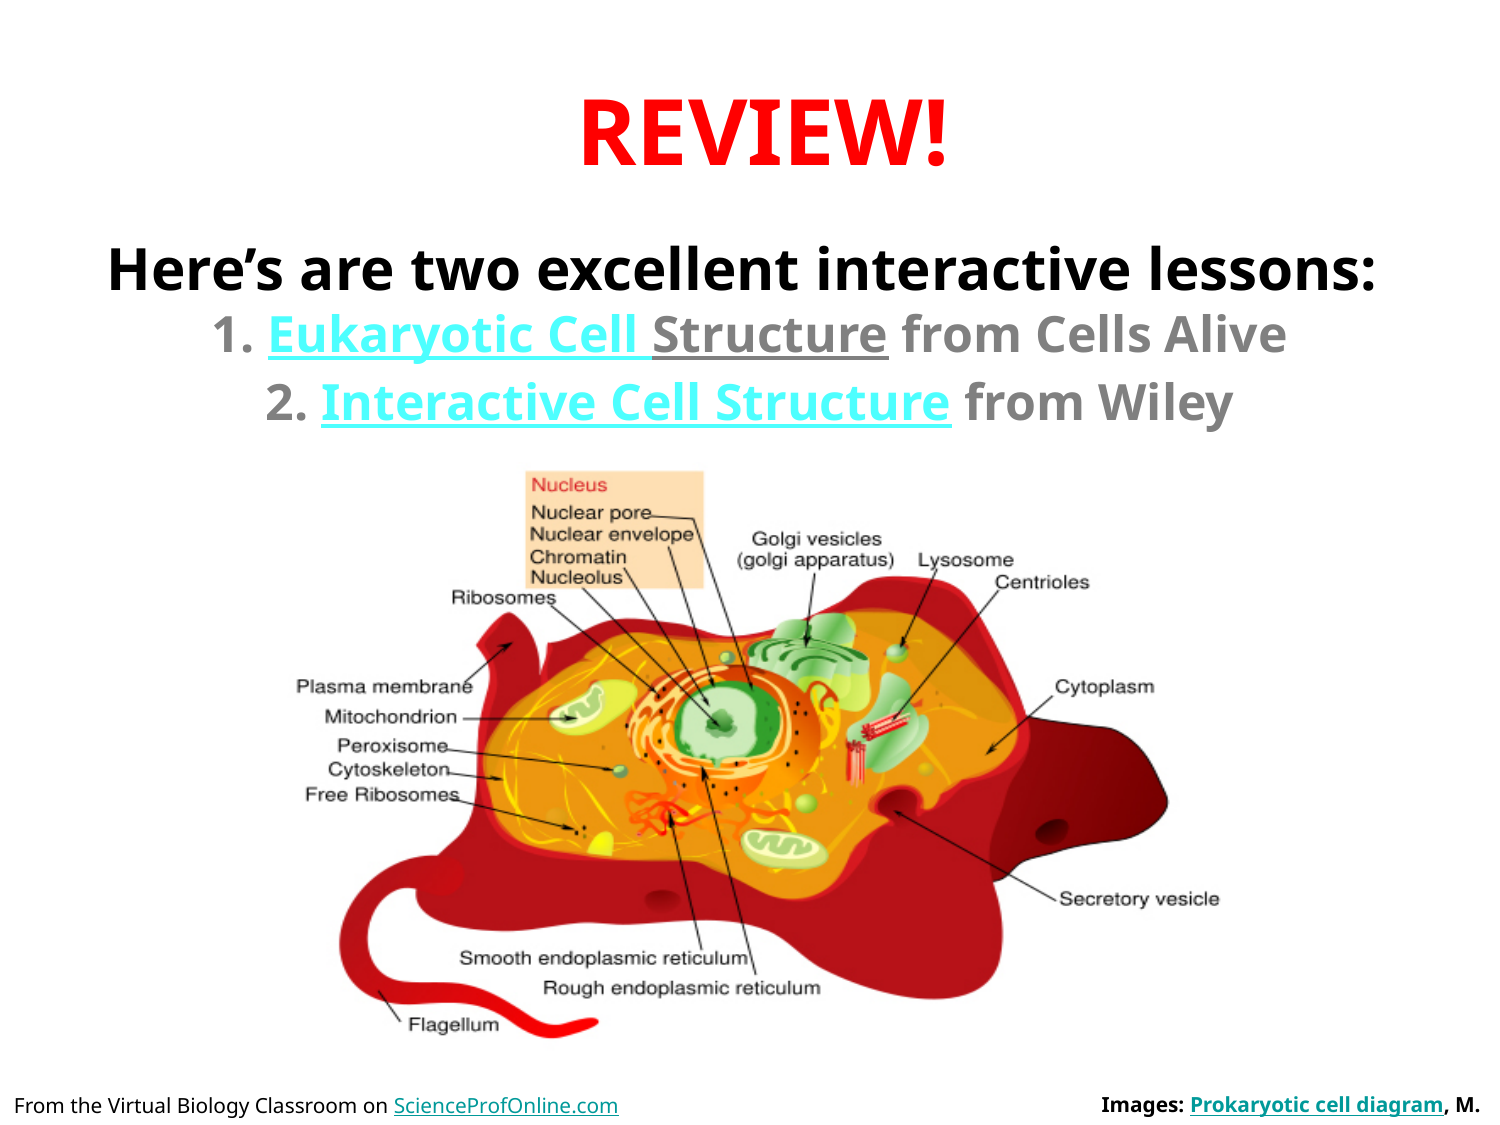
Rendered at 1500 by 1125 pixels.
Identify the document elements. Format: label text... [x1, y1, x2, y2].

picture [287, 462, 1225, 1056]
text_box Here’s are two excellent interactive lessons: 1. Eukaryotic Cell Structure from Cells Alive 2. Interactive Cell Structure from Wiley [62, 224, 1438, 492]
text_box Images: Prokaryotic cell diagram, M. Ruiz [1037, 1084, 1496, 1125]
title REVIEW! [457, 33, 1069, 224]
text_box From the Virtual Biology Classroom on ScienceProfOnline.com [0, 1084, 634, 1125]
